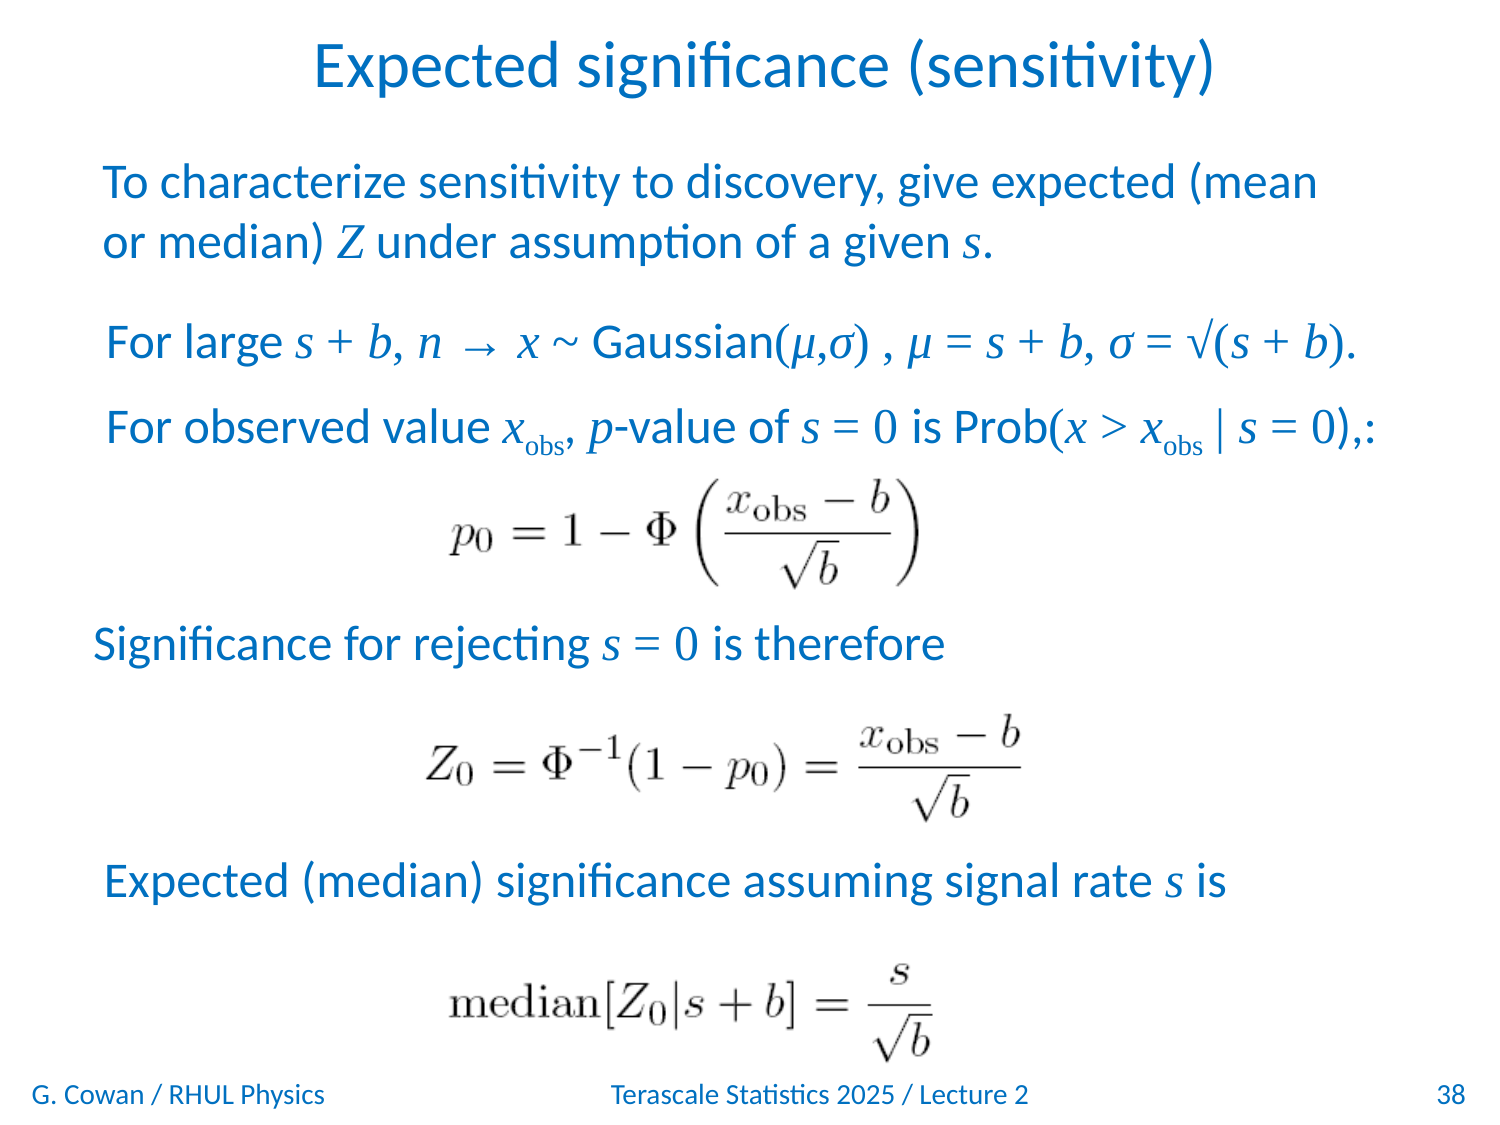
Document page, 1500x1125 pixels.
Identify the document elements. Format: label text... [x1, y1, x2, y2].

slide_number G. Cowan / RHUL Physics [16, 1062, 311, 1123]
text_box To characterize sensitivity to discovery, give expected (mean or median) Z under assumption of a given s. [87, 141, 1334, 277]
picture [413, 702, 1034, 835]
text_box [175, 42, 1263, 126]
text_box For large s + b, n → x ~ Gaussian(μ,σ) , μ = s + b, σ = √(s + b). For observed value xobs, p-value of s = 0 is Prob(x > xobs | s = 0),: [91, 215, 1393, 469]
slide_number 38 [1130, 1062, 1481, 1123]
text_box Expected (median) significance assuming signal rate s is [88, 839, 1242, 915]
picture [446, 941, 949, 1073]
text_box Significance for rejecting s = 0 is therefore [78, 603, 961, 679]
text_box Expected significance (sensitivity) [178, 19, 1354, 103]
picture [438, 471, 930, 598]
footer Terascale Statistics 2025 / Lecture 2 [311, 1062, 1130, 1123]
